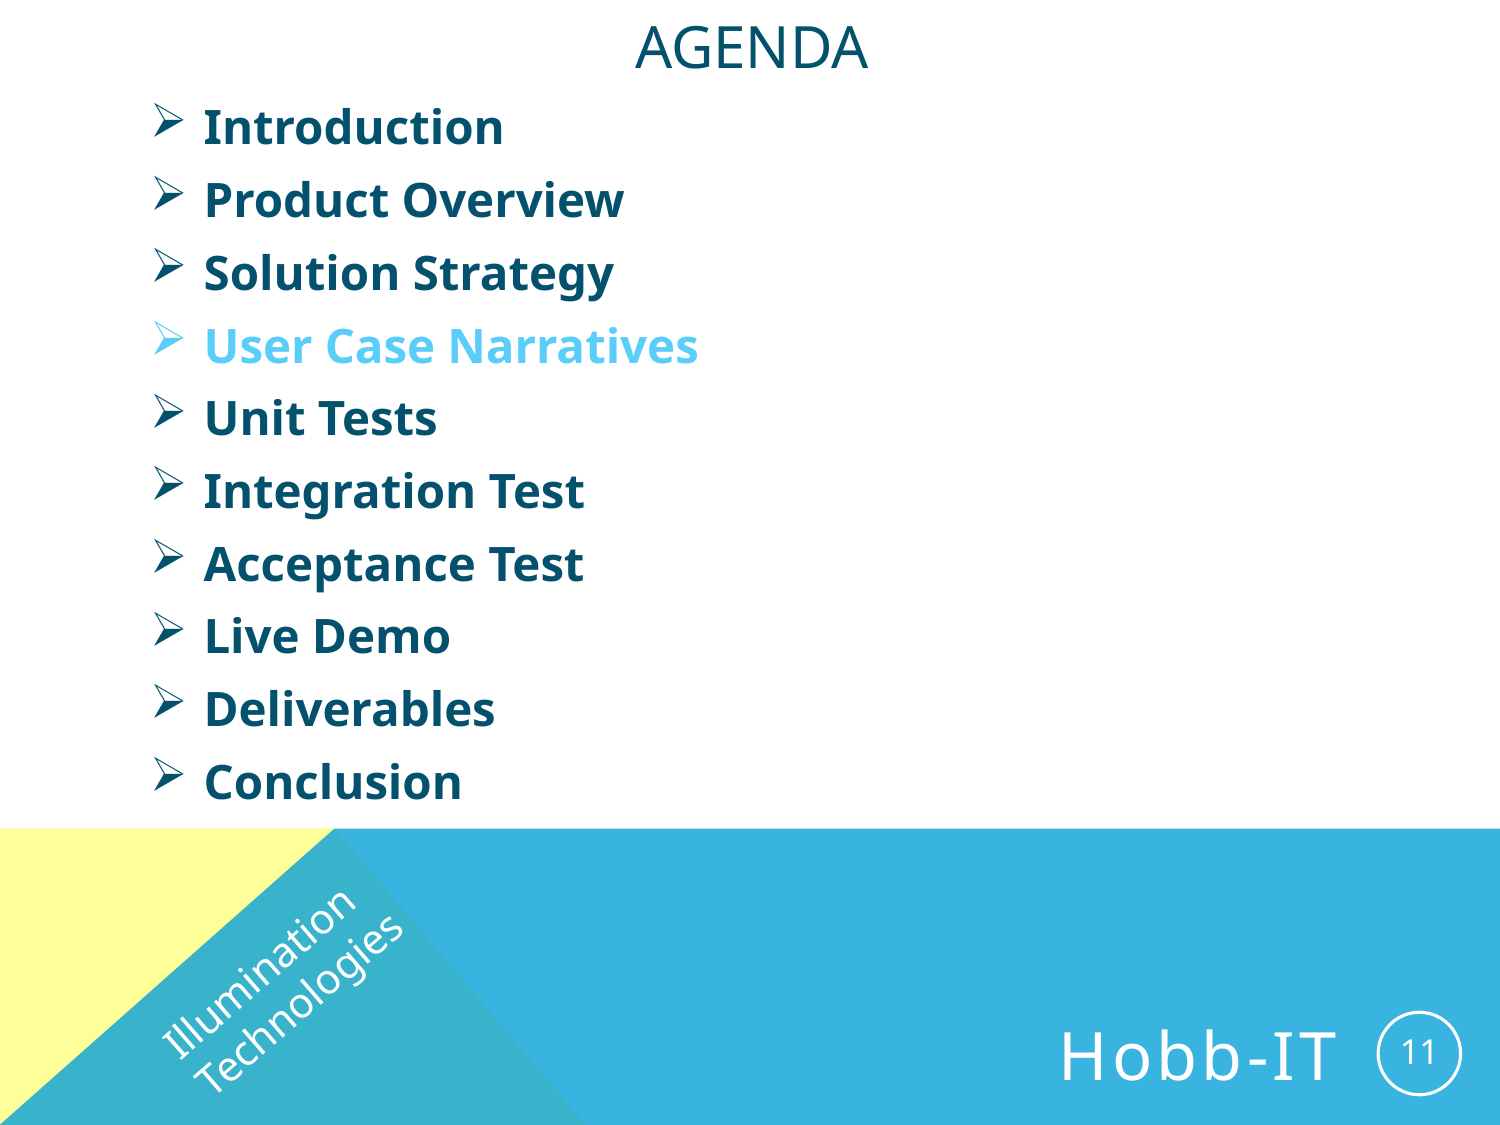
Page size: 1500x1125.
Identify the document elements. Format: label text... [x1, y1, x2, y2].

list Introduction Product Overview Solution Strategy User Case Narratives Unit Tests Integration Test Acceptance Test Live Demo Deliverables Conclusion [135, 90, 1369, 825]
slide_number 11 [1376, 1010, 1463, 1097]
slide_number Illumination Technologies [125, 825, 450, 1125]
footer Hobb-IT [577, 1031, 1352, 1076]
title AGENDA [135, 0, 1369, 90]
